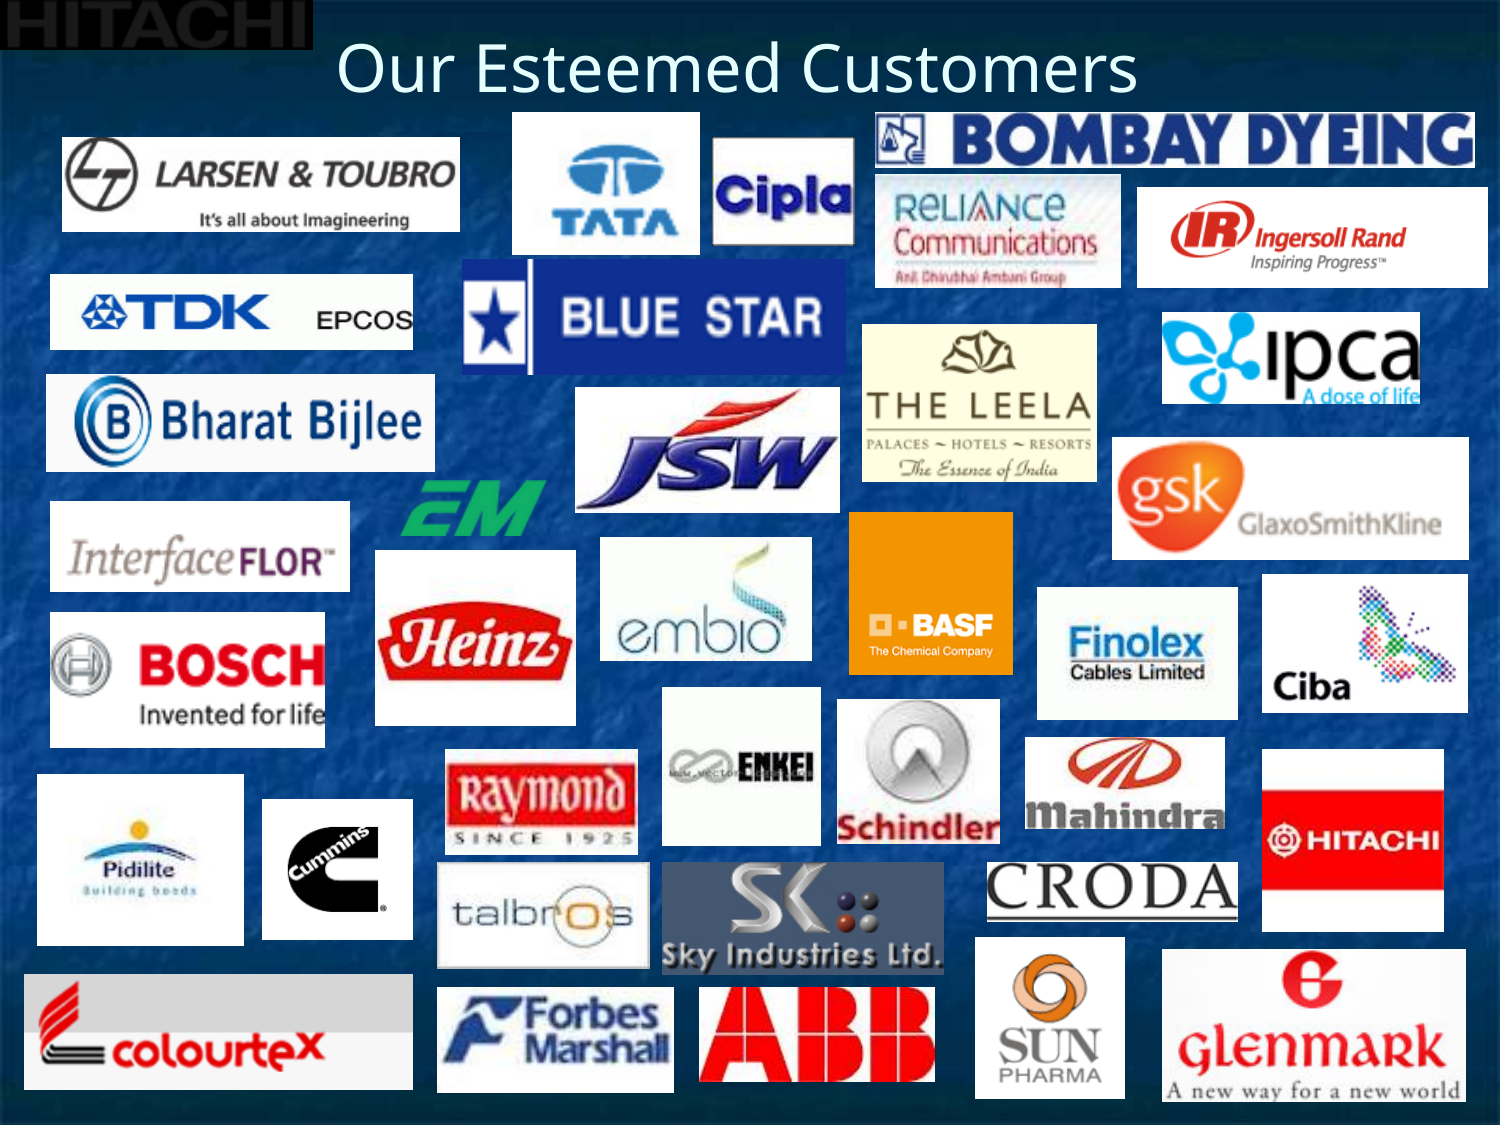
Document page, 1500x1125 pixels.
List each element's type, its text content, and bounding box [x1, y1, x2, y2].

picture [0, 0, 1500, 1125]
title Our Esteemed Customers [74, 0, 1426, 113]
